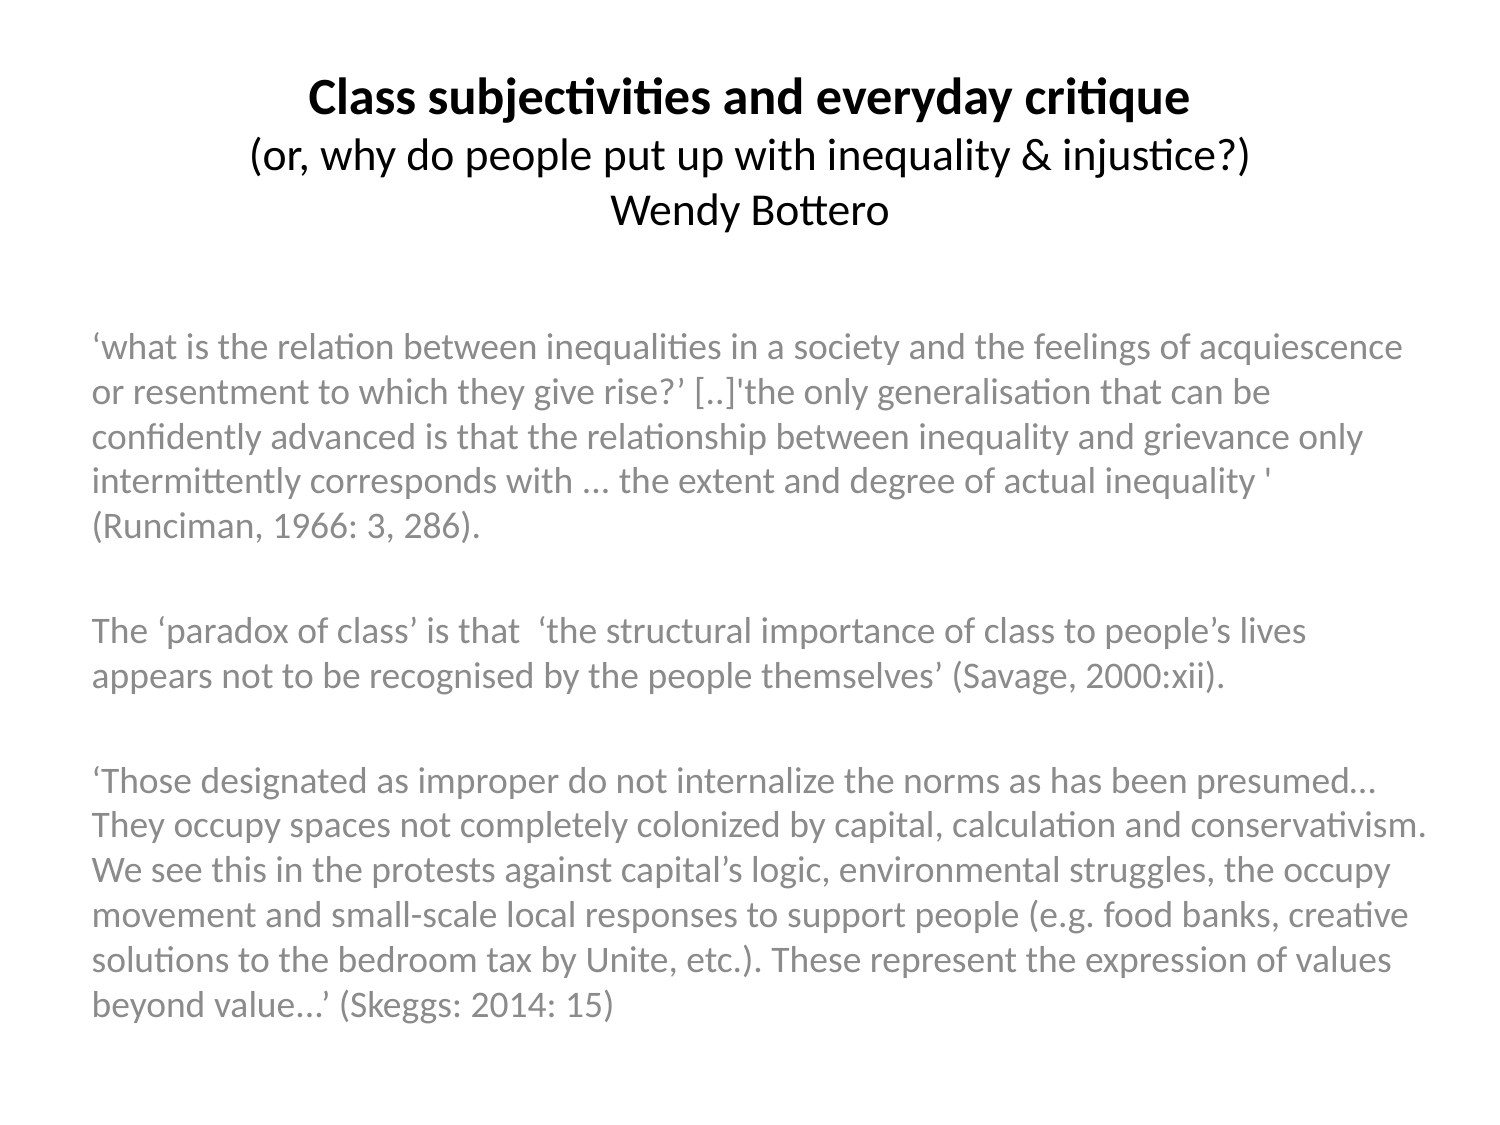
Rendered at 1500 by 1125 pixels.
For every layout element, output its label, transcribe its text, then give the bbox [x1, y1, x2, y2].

title Class subjectivities and everyday critique (or, why do people put up with inequality & injustice?) Wendy Bottero [64, 54, 1436, 421]
subtitle ‘what is the relation between inequalities in a society and the feelings of acquiescence or resentment to which they give rise?’ [..]'the only generalisation that can be confidently advanced is that the relationship between inequality and grievance only intermittently corresponds with ... the extent and degree of actual inequality ' (Runciman, 1966: 3, 286). The ‘paradox of class’ is that ‘the structural importance of class to people’s lives appears not to be recognised by the people themselves’ (Savage, 2000:xii). ‘Those designated as improper do not internalize the norms as has been presumed…They occupy spaces not completely colonized by capital, calculation and conservativism. We see this in the protests against capital’s logic, environmental struggles, the occupy movement and small-scale local responses to support people (e.g. food banks, creative solutions to the bedroom tax by Unite, etc.). These represent the expression of values beyond value...’ (Skeggs: 2014: 15) [76, 314, 1447, 1035]
